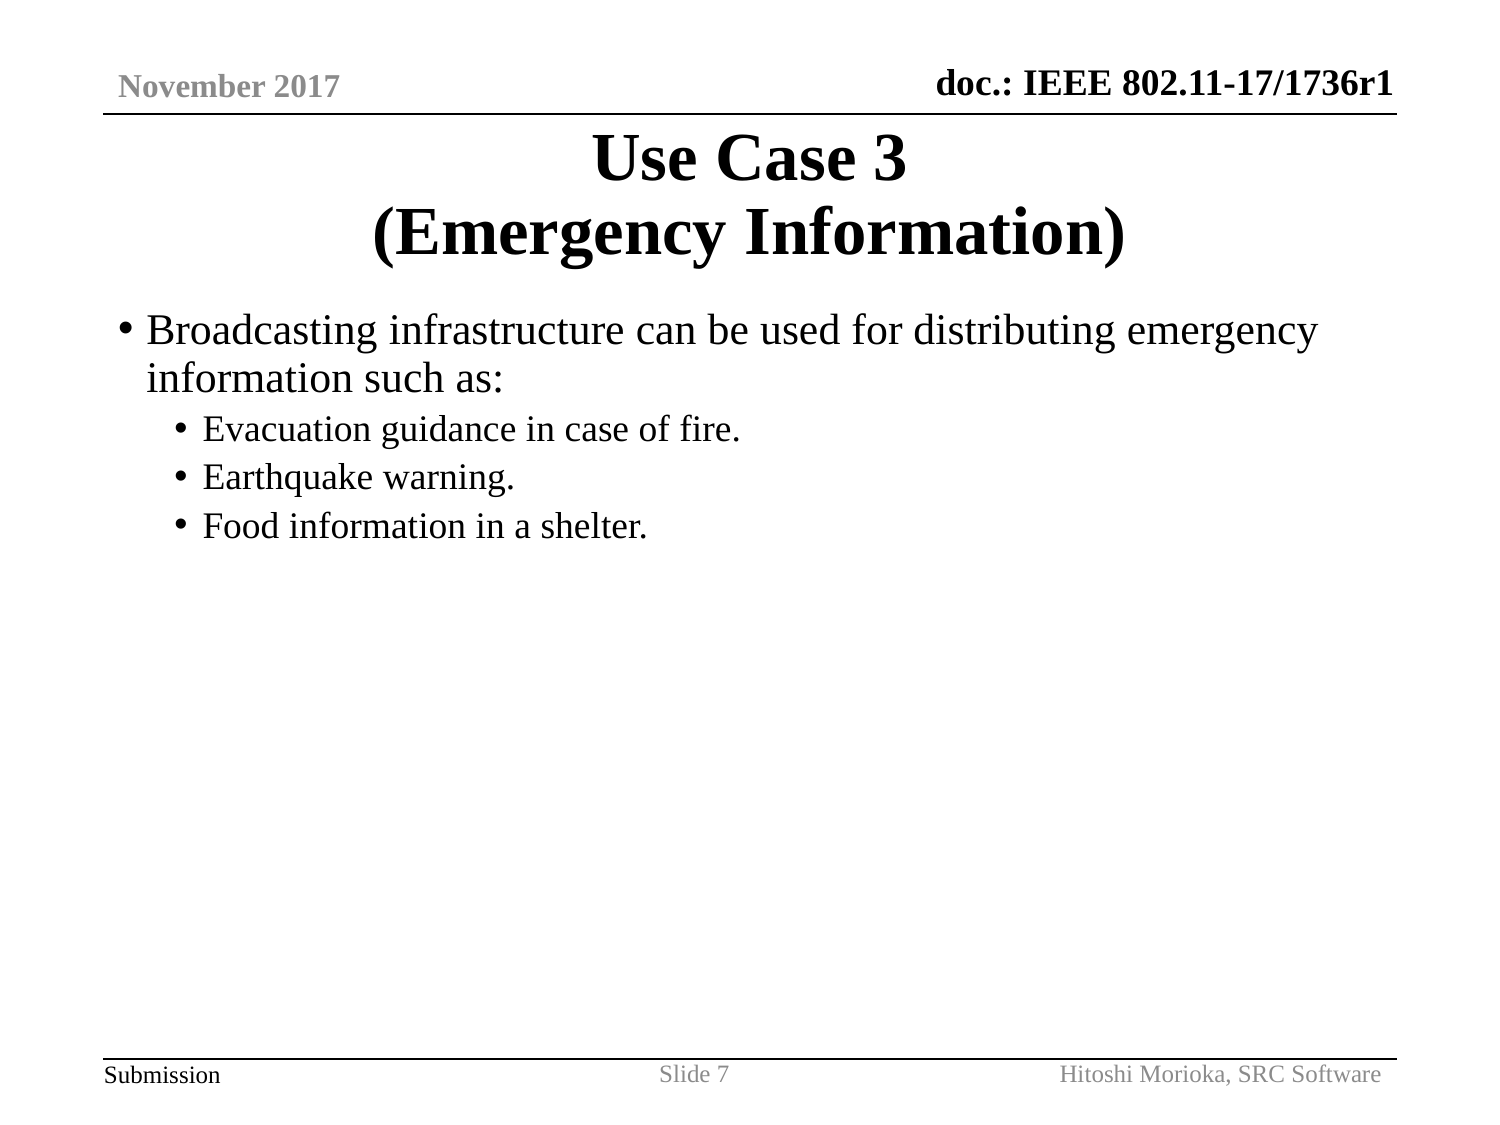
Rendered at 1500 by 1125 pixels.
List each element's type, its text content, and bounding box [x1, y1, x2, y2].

list Broadcasting infrastructure can be used for distributing emergency information such as: Evacuation guidance in case of fire. Earthquake warning. Food information in a shelter. [103, 299, 1397, 1014]
slide_number Slide 7 [525, 1042, 864, 1103]
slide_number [103, 53, 441, 114]
title Use Case 3 (Emergency Information) [103, 113, 1397, 278]
footer Hitoshi Morioka, SRC Software [890, 1042, 1397, 1103]
